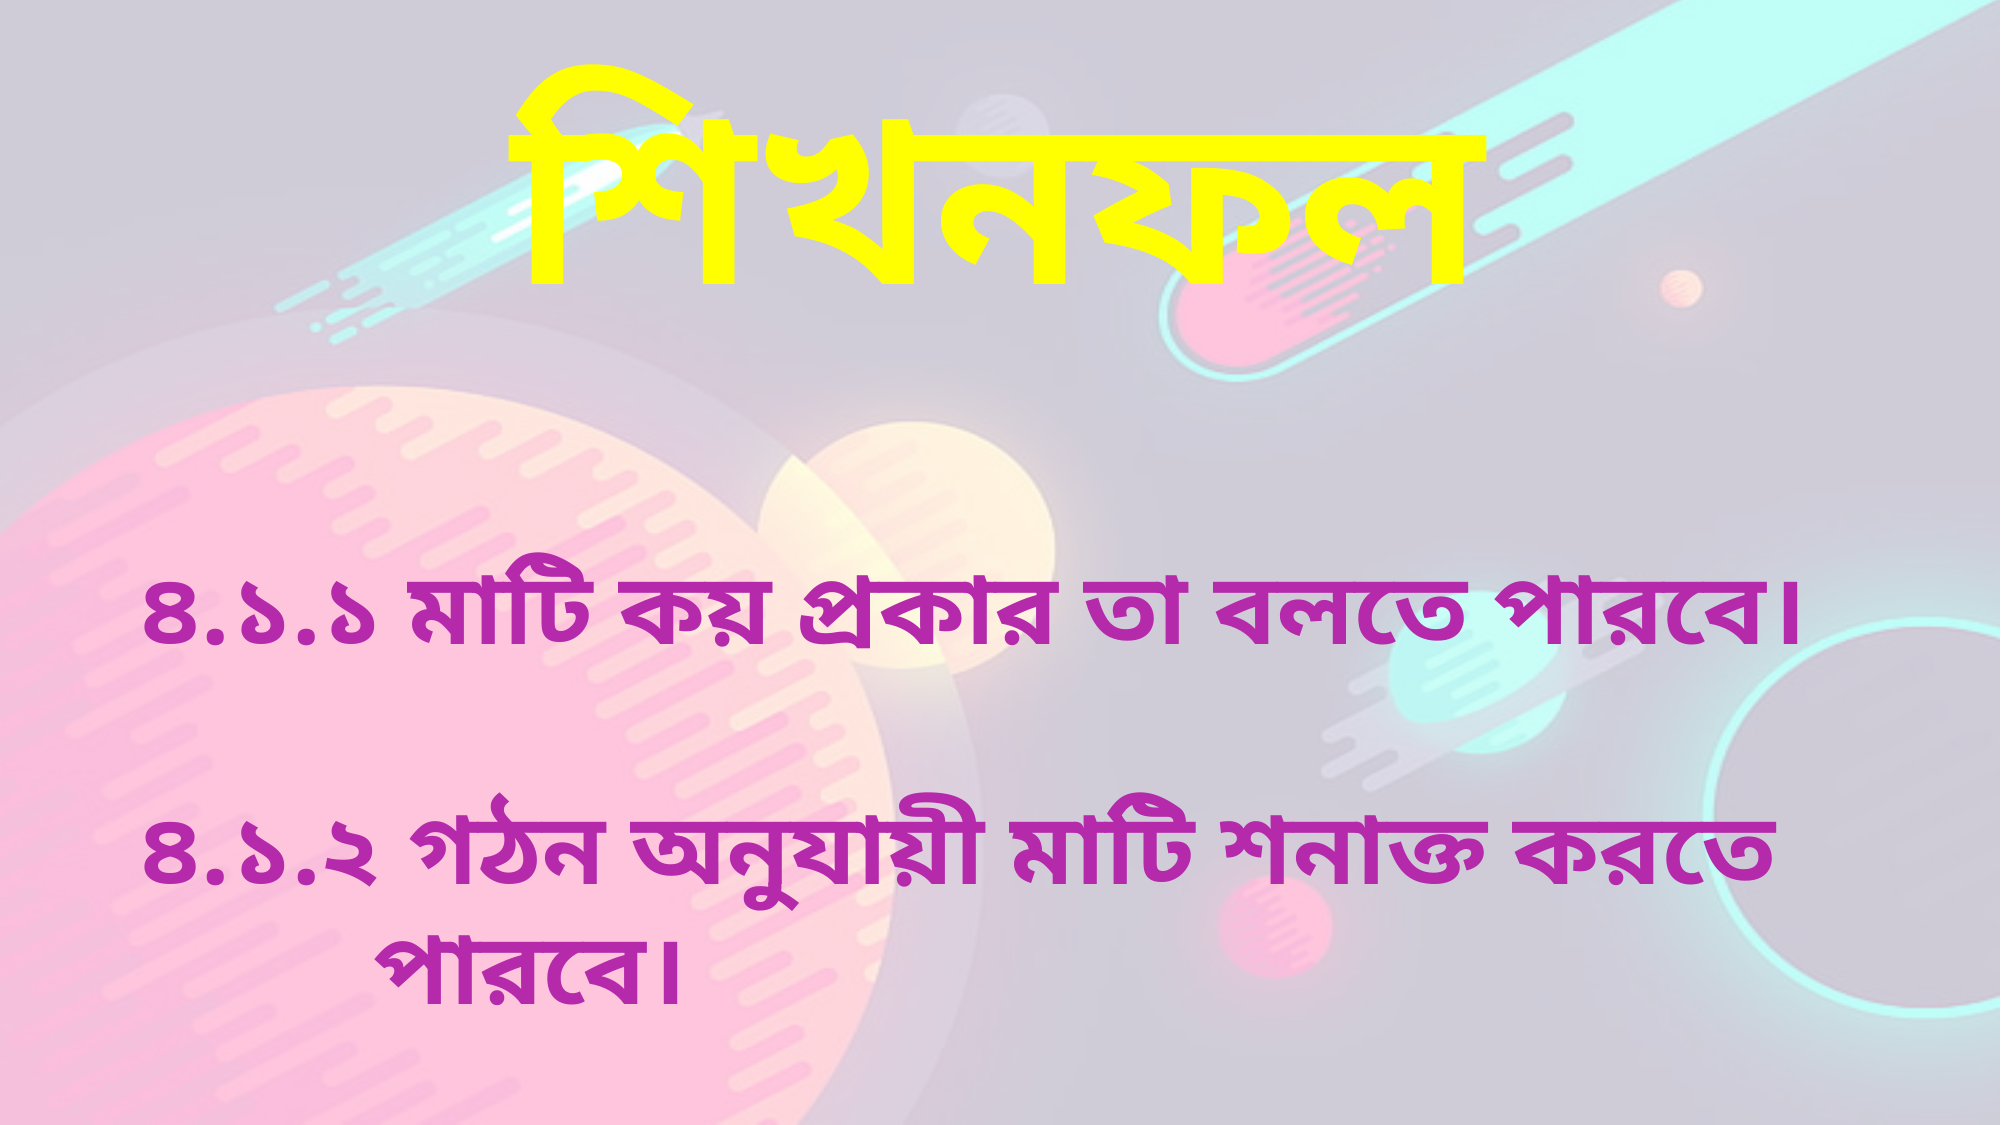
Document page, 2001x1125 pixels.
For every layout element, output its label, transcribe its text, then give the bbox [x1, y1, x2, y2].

text_box ৪.১.১ মাটি কয় প্রকার তা বলতে পারবে। ৪.১.২ গঠন অনুযায়ী মাটি শনাক্ত করতে পারবে। [124, 537, 1984, 1032]
text_box শিখনফল [496, 37, 1500, 340]
